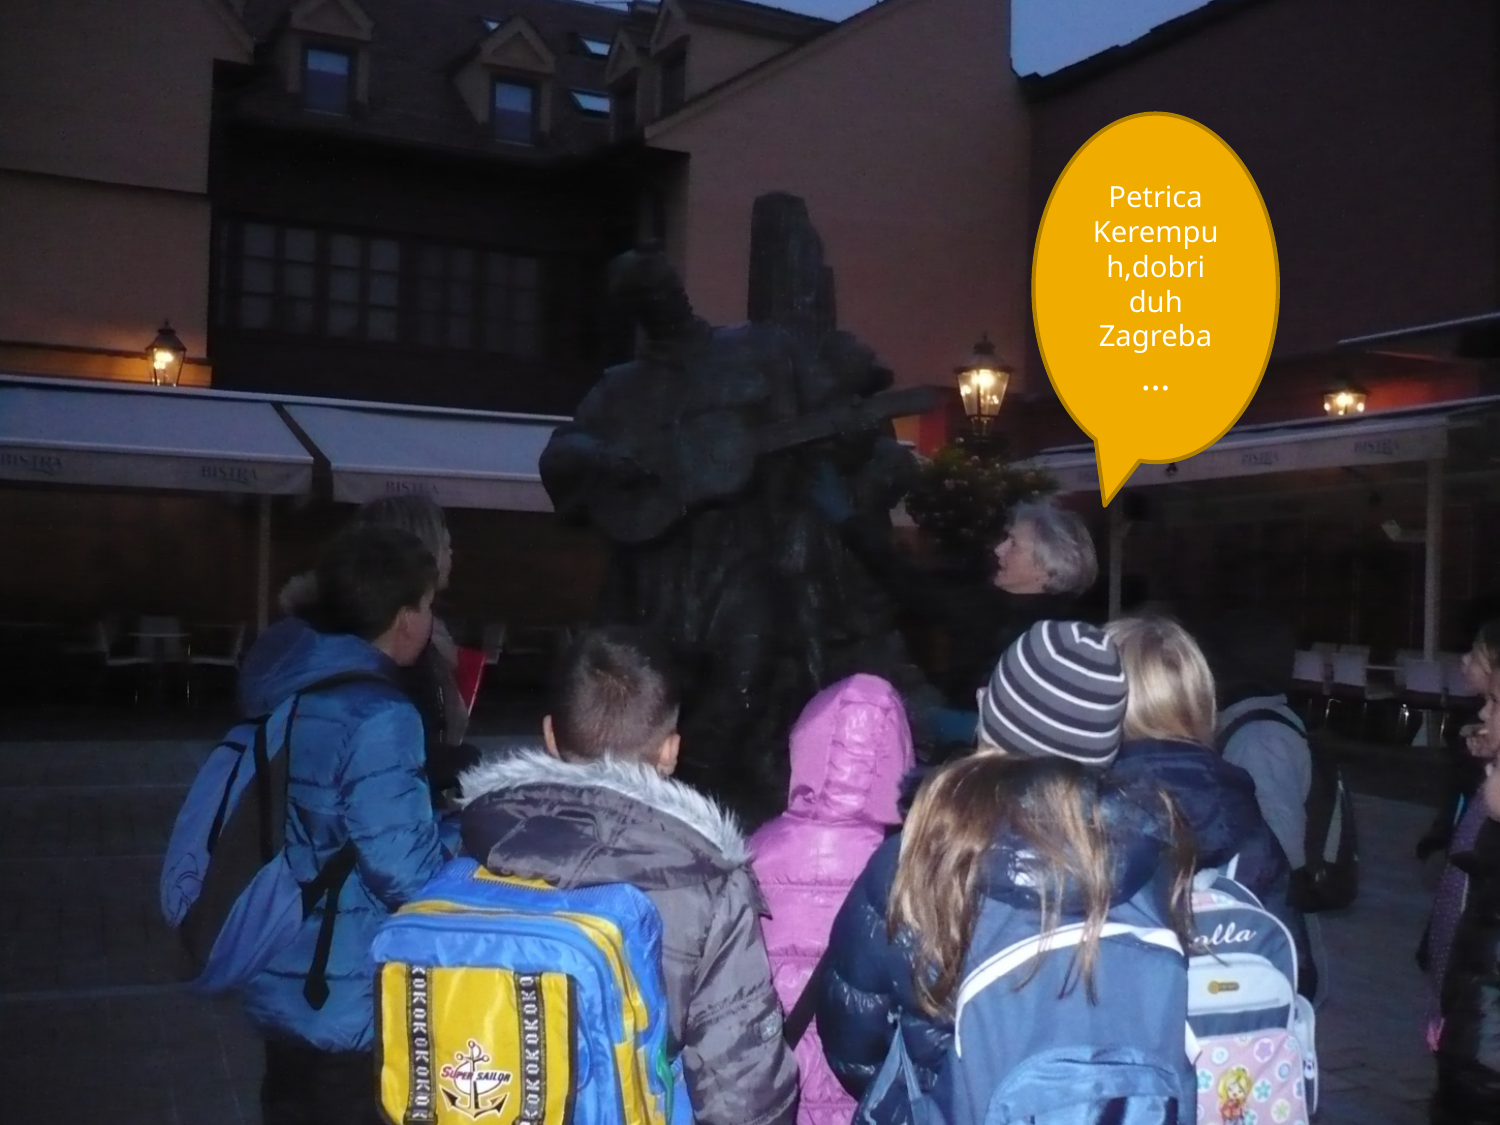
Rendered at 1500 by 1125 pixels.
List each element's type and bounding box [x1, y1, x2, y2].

list [0, 0, 1500, 1125]
